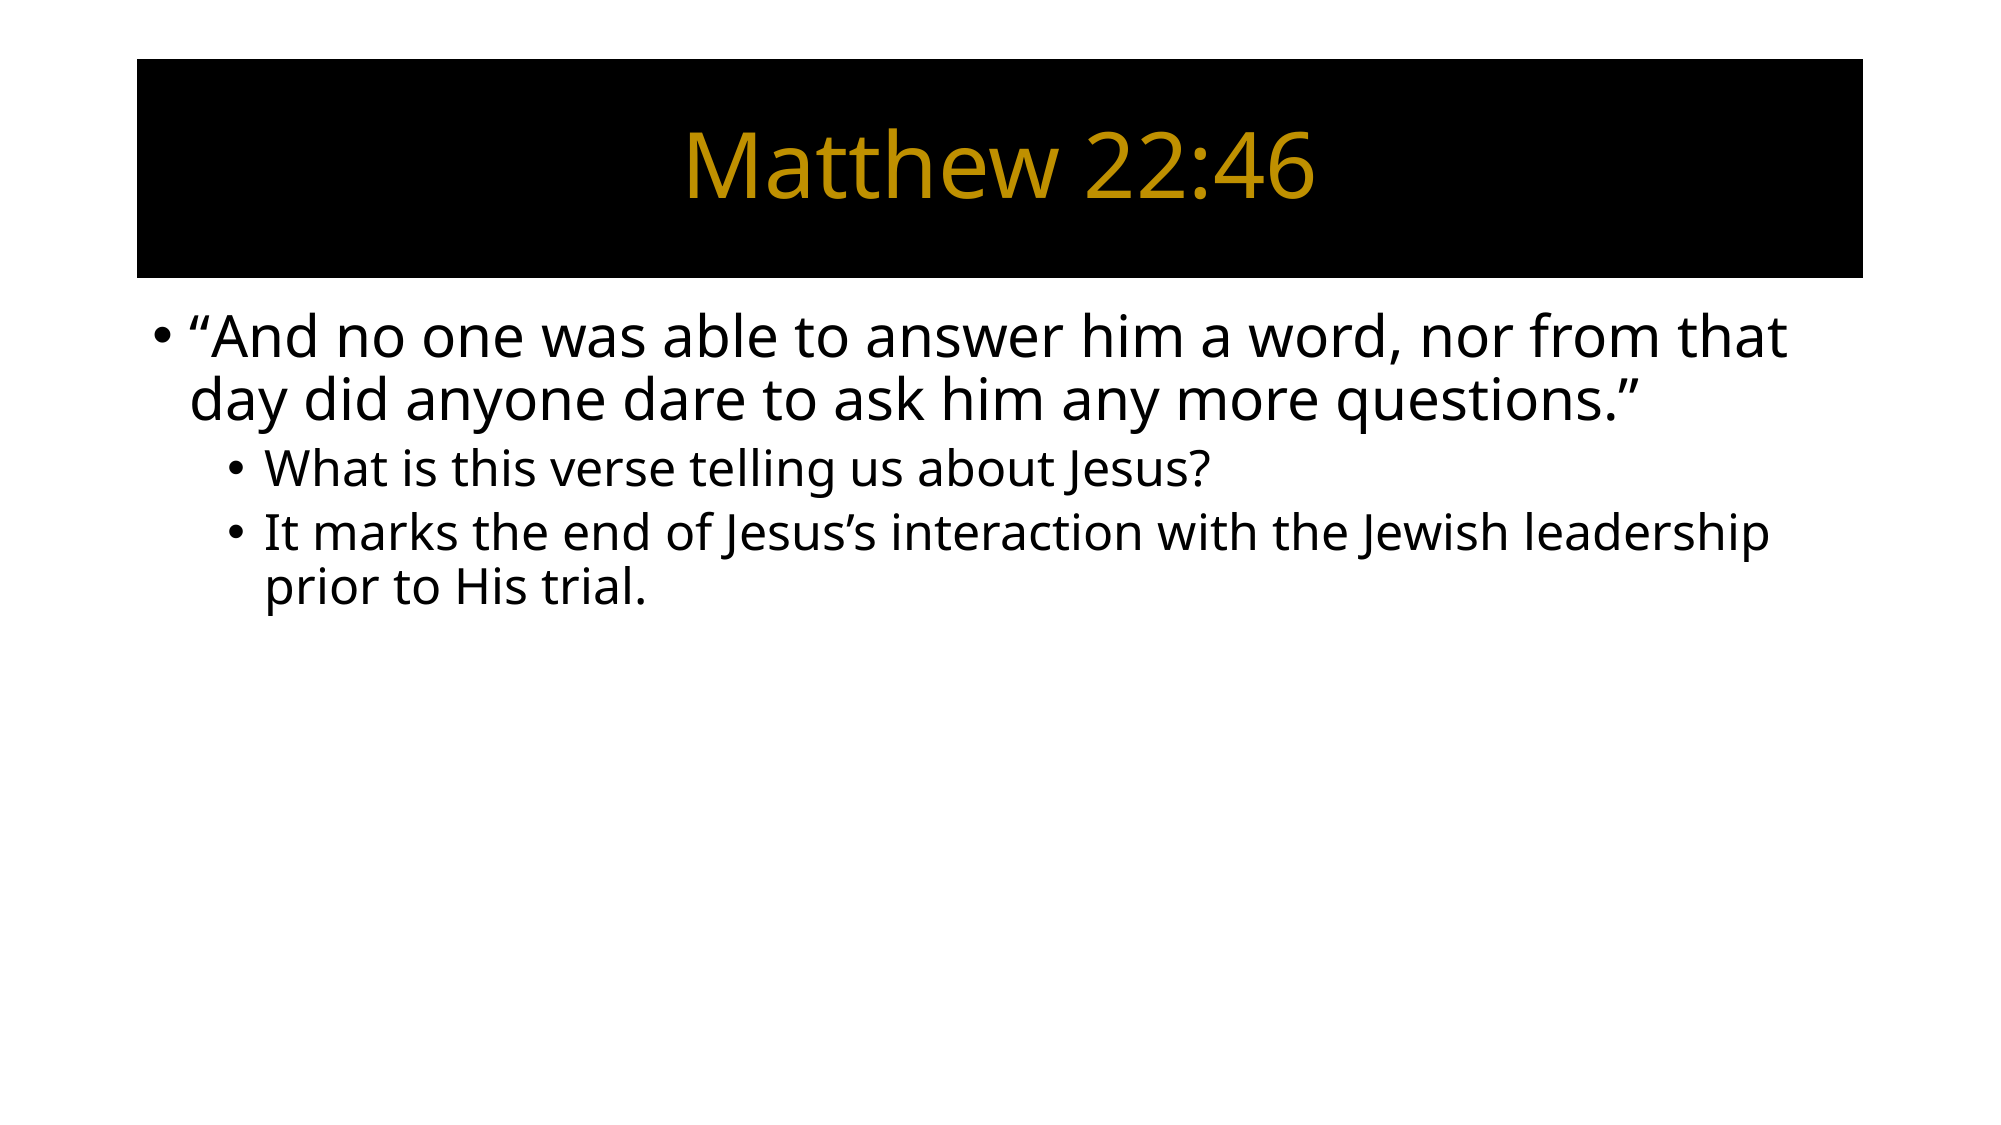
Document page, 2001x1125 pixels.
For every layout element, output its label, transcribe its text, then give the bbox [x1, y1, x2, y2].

title Matthew 22:46 [137, 59, 1863, 278]
list “And no one was able to answer him a word, nor from that day did anyone dare to ask him any more questions.” What is this verse telling us about Jesus? It marks the end of Jesus’s interaction with the Jewish leadership prior to His trial. [137, 299, 1863, 1014]
